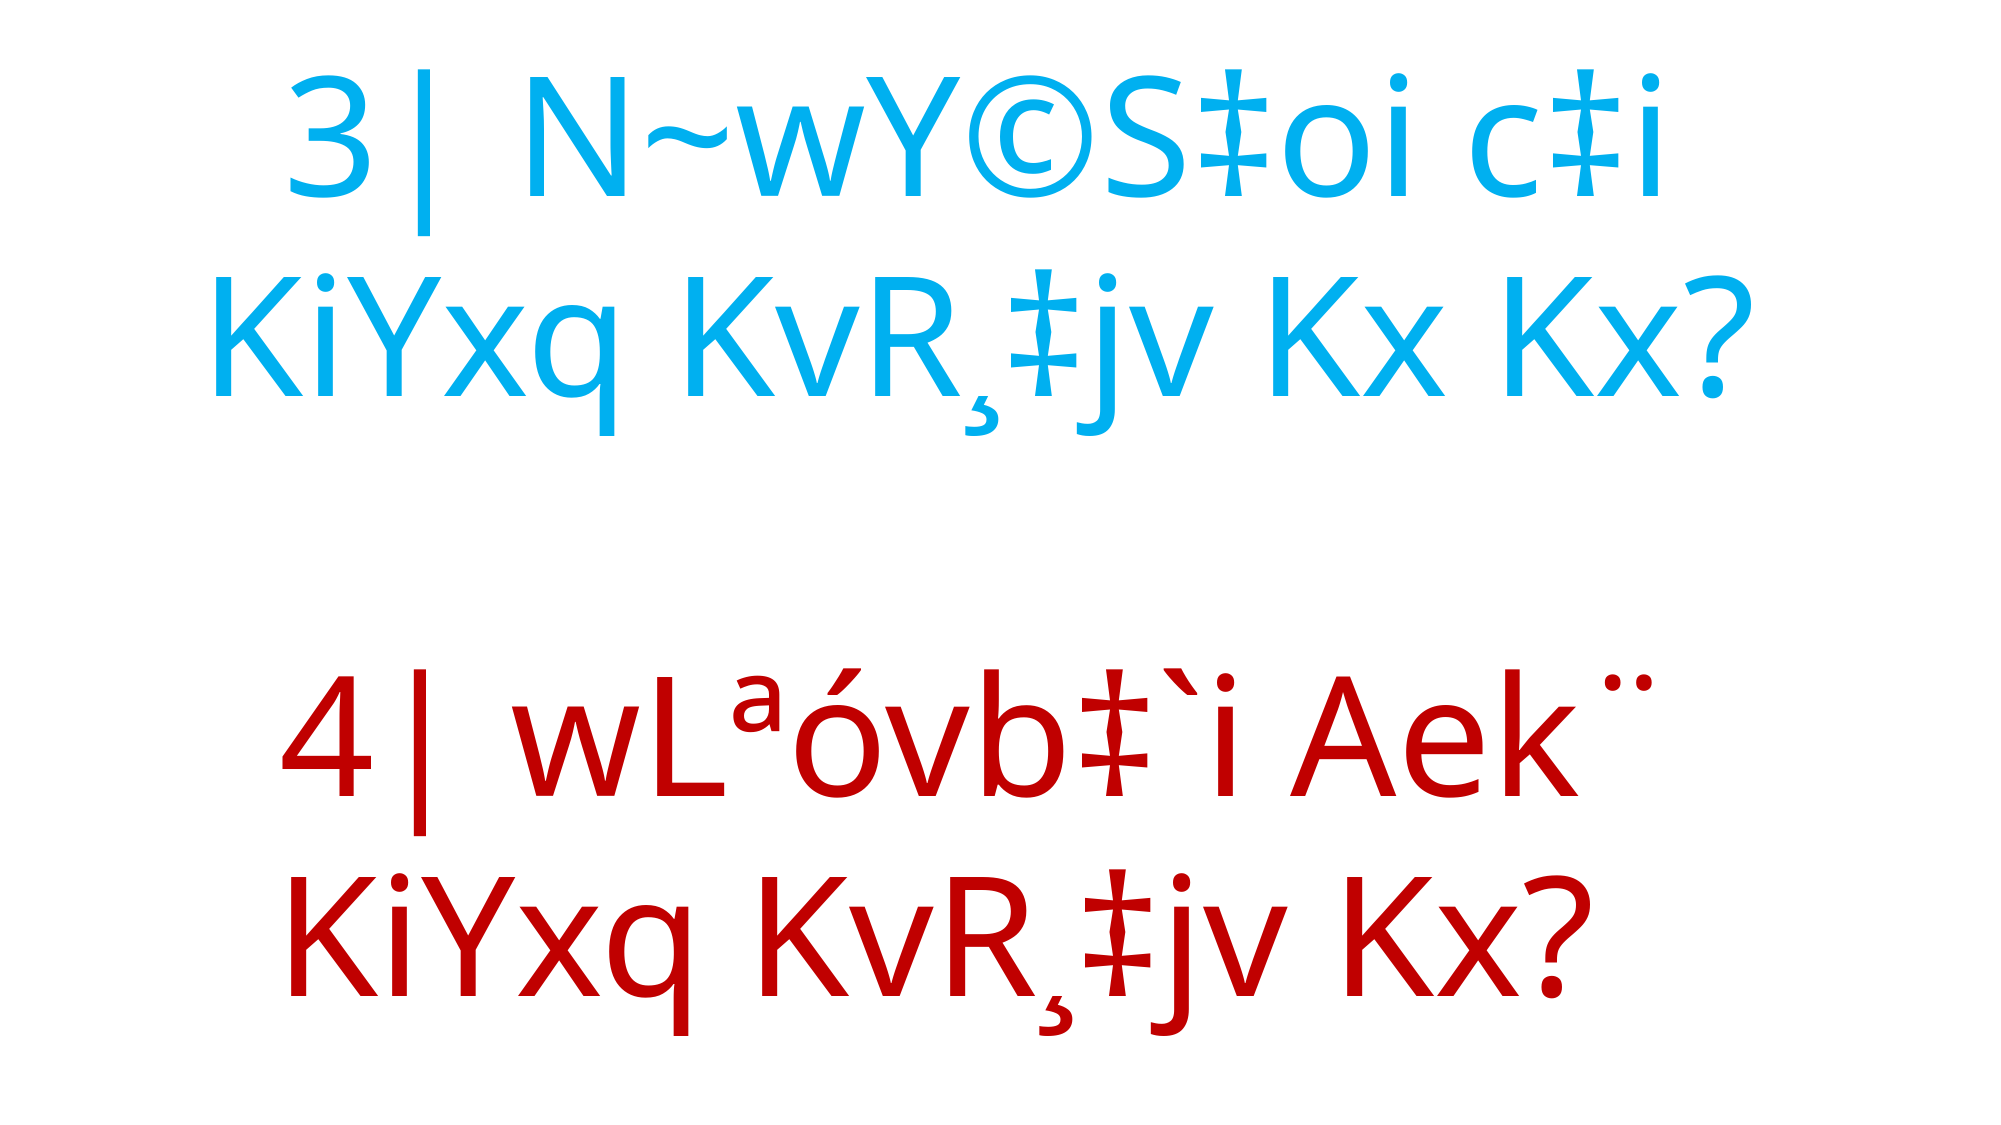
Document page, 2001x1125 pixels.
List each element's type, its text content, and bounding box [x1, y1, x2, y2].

text_box 3| N~wY©S‡oi c‡i KiYxq KvR¸‡jv Kx Kx? 4| wLªóvb‡`i Aek¨ KiYxq KvR¸‡jv Kx? [183, 22, 1775, 1037]
